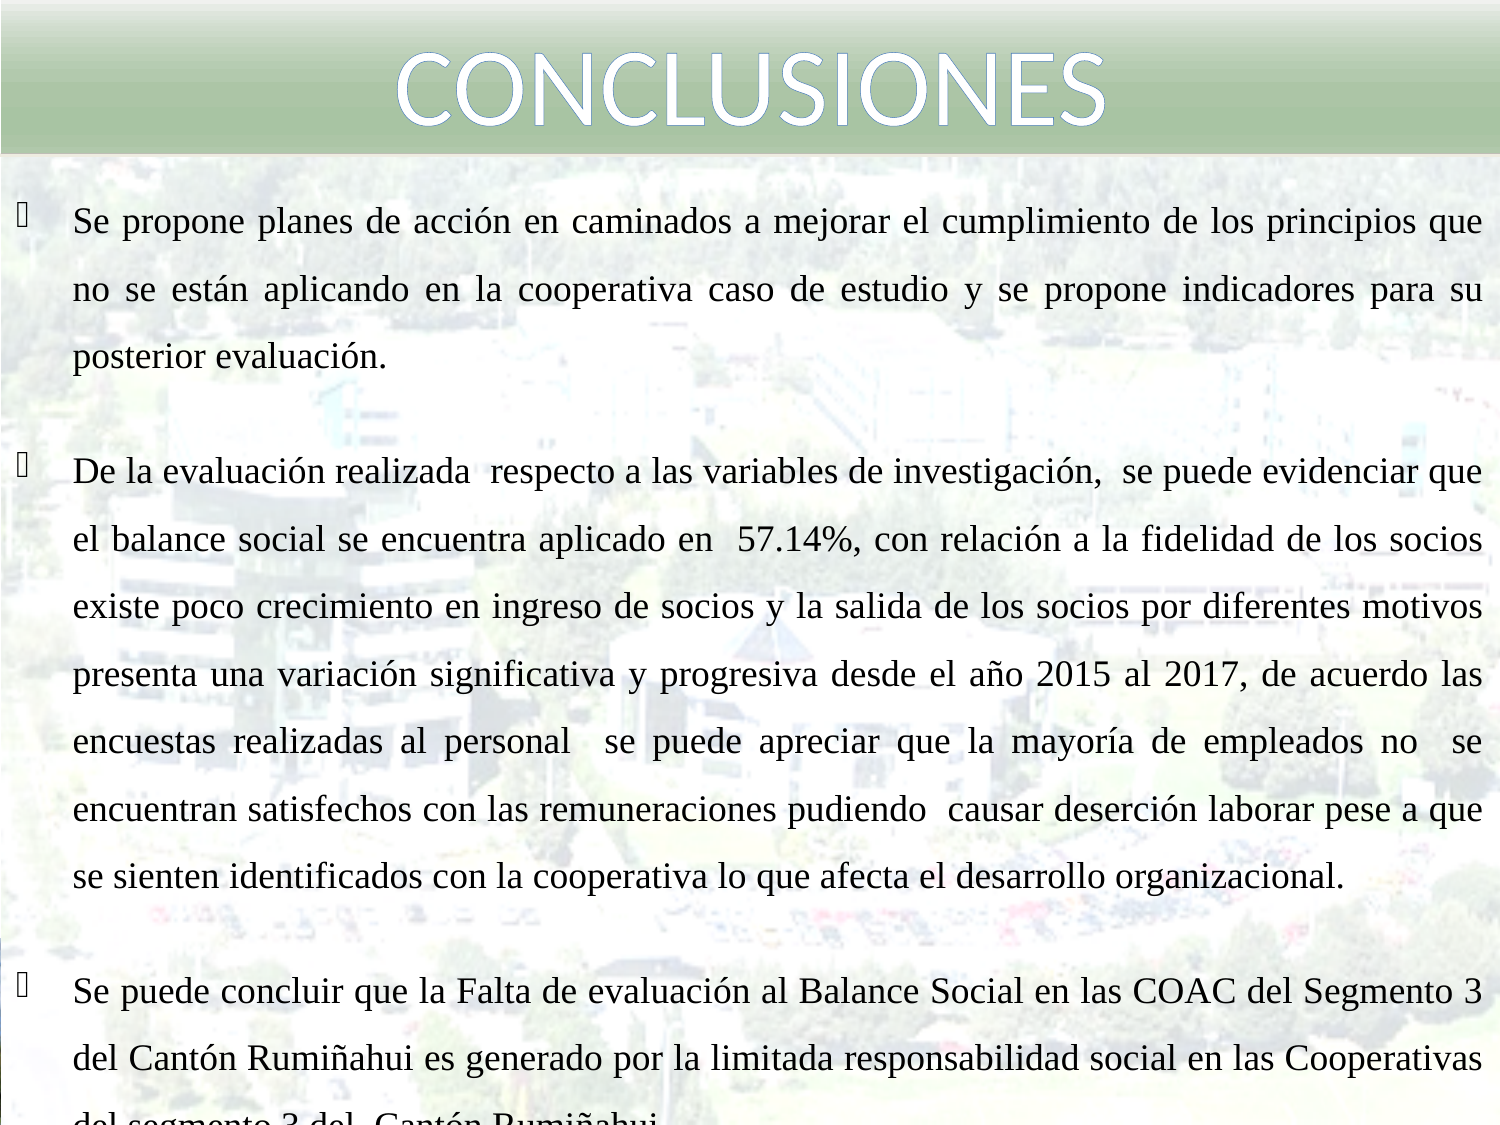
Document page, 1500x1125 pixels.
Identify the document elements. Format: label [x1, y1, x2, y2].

text_box [0, 0, 1500, 1125]
